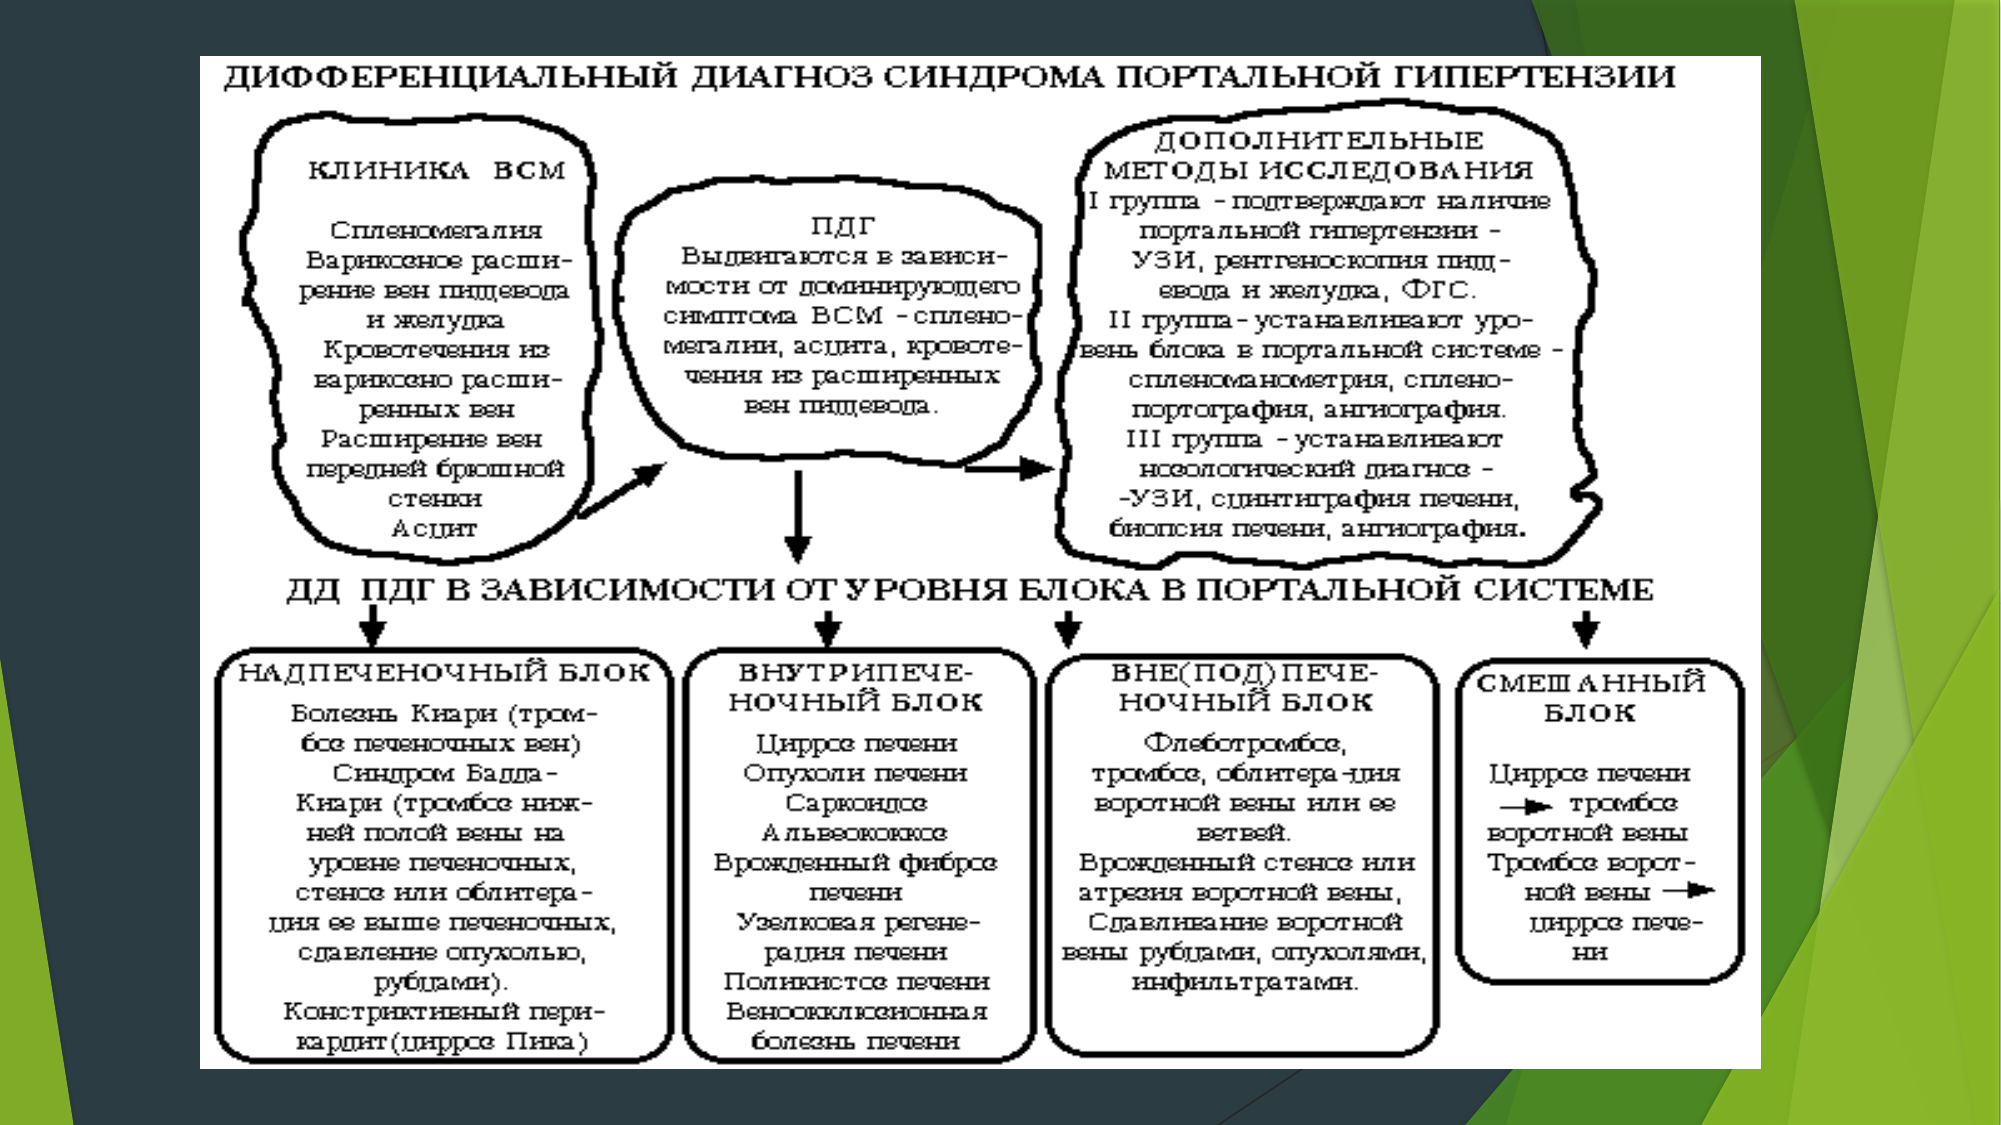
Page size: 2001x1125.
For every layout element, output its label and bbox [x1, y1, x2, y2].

picture [200, 56, 1762, 1069]
